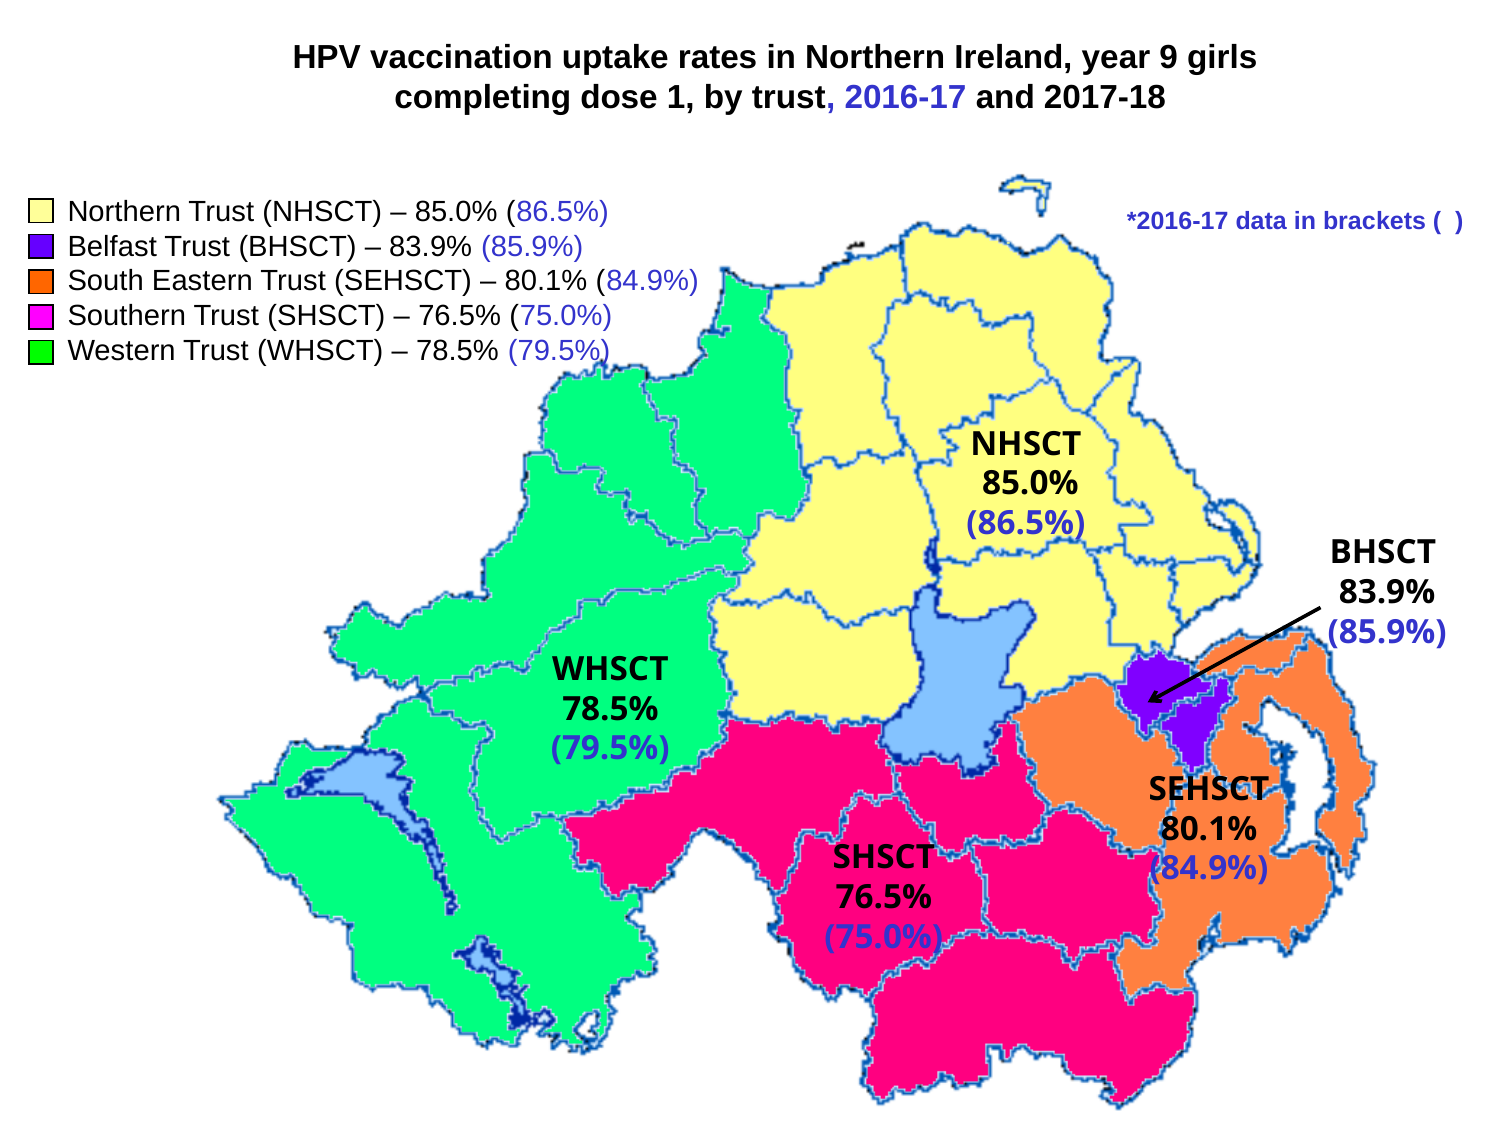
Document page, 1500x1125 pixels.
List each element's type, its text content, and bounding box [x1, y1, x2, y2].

text_box [29, 269, 53, 294]
text_box Northern Trust (NHSCT) – 85.0% (86.5%) Belfast Trust (BHSCT) – 83.9% (85.9%) South Eastern Trust (SEHSCT) – 80.1% (84.9%) Southern Trust (SHSCT) – 76.5% (75.0%) Western Trust (WHSCT) – 78.5% (79.5%) [52, 123, 484, 483]
picture [133, 167, 1500, 1112]
text_box [29, 305, 53, 329]
text_box [29, 234, 53, 259]
text_box HPV vaccination uptake rates in Northern Ireland, year 9 girls completing dose 1, by trust, 2016-17 and 2017-18 [48, 28, 1500, 123]
text_box [29, 198, 53, 223]
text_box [1147, 607, 1321, 703]
text_box [29, 340, 53, 365]
